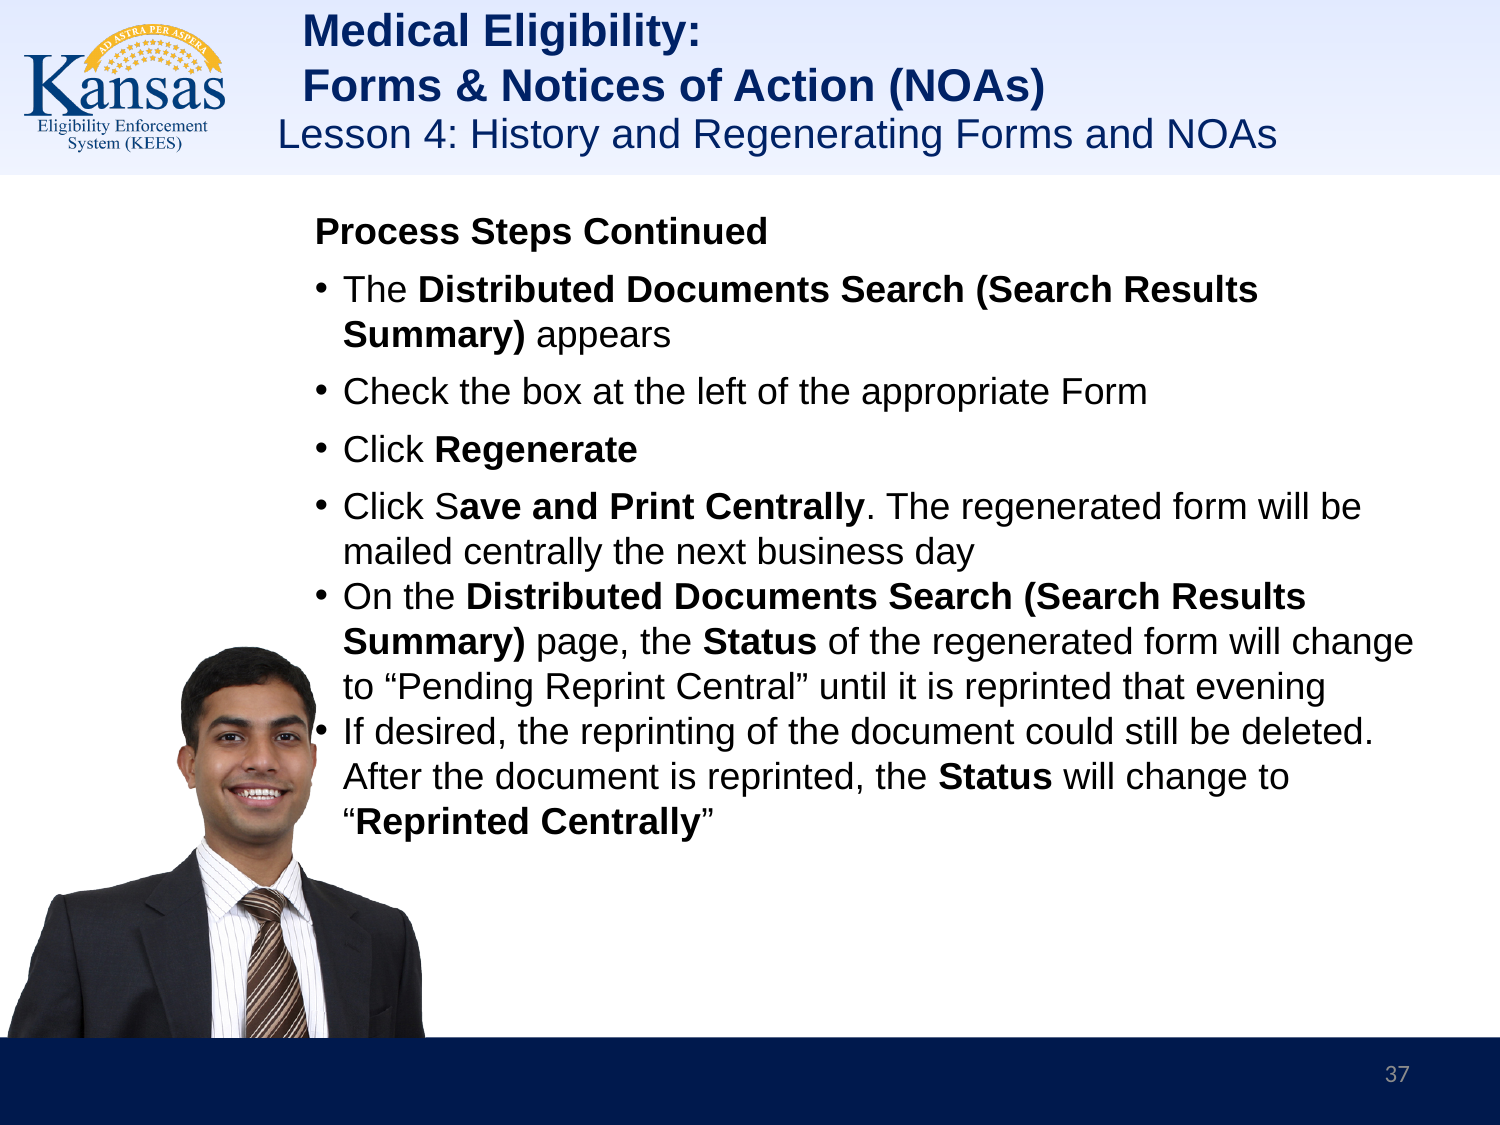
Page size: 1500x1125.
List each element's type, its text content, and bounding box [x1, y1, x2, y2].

picture [0, 629, 468, 1038]
text_box Medical Eligibility: Forms & Notices of Action (NOAs) [287, 9, 1450, 103]
text_box Lesson 4: History and Regenerating Forms and NOAs [262, 99, 1425, 175]
text_box Process Steps Continued The Distributed Documents Search (Search Results Summary) appears Check the box at the left of the appropriate Form Click Regenerate Click Save and Print Centrally. The regenerated form will be mailed centrally the next business day On the Distributed Documents Search (Search Results Summary) page, the Status of the regenerated form will change to “Pending Reprint Central” until it is reprinted that evening If desired, the reprinting of the document could still be deleted. After the document is reprinted, the Status will change to “Reprinted Centrally” [300, 199, 1463, 850]
slide_number 37 [1074, 1042, 1425, 1103]
picture [24, 24, 225, 154]
